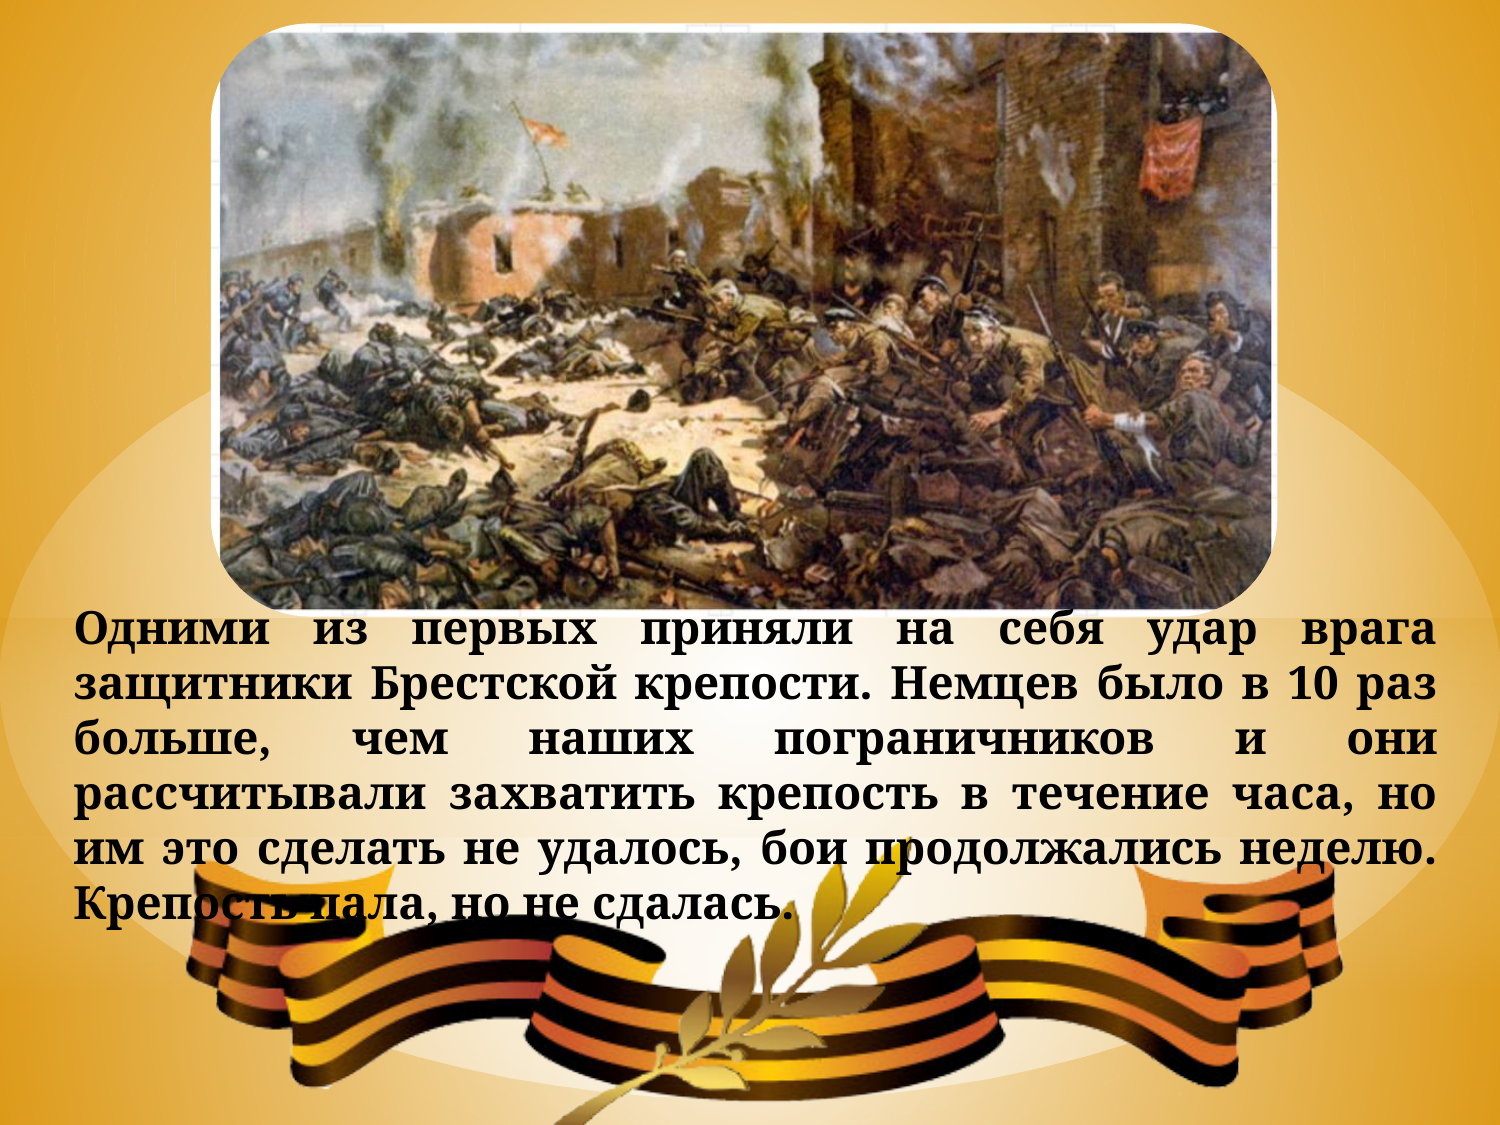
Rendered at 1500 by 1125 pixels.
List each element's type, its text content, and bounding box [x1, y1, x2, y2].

text_box Одними из первых приняли на себя удар врага защитники Брестской крепости. Немцев было в 10 раз больше, чем наших пограничников и они рассчитывали захватить крепость в течение часа, но им это сделать не удалось, бои продолжались неделю. Крепость пала, но не сдалась. [58, 395, 1453, 936]
picture [163, 831, 1377, 1125]
picture [210, 23, 1278, 617]
